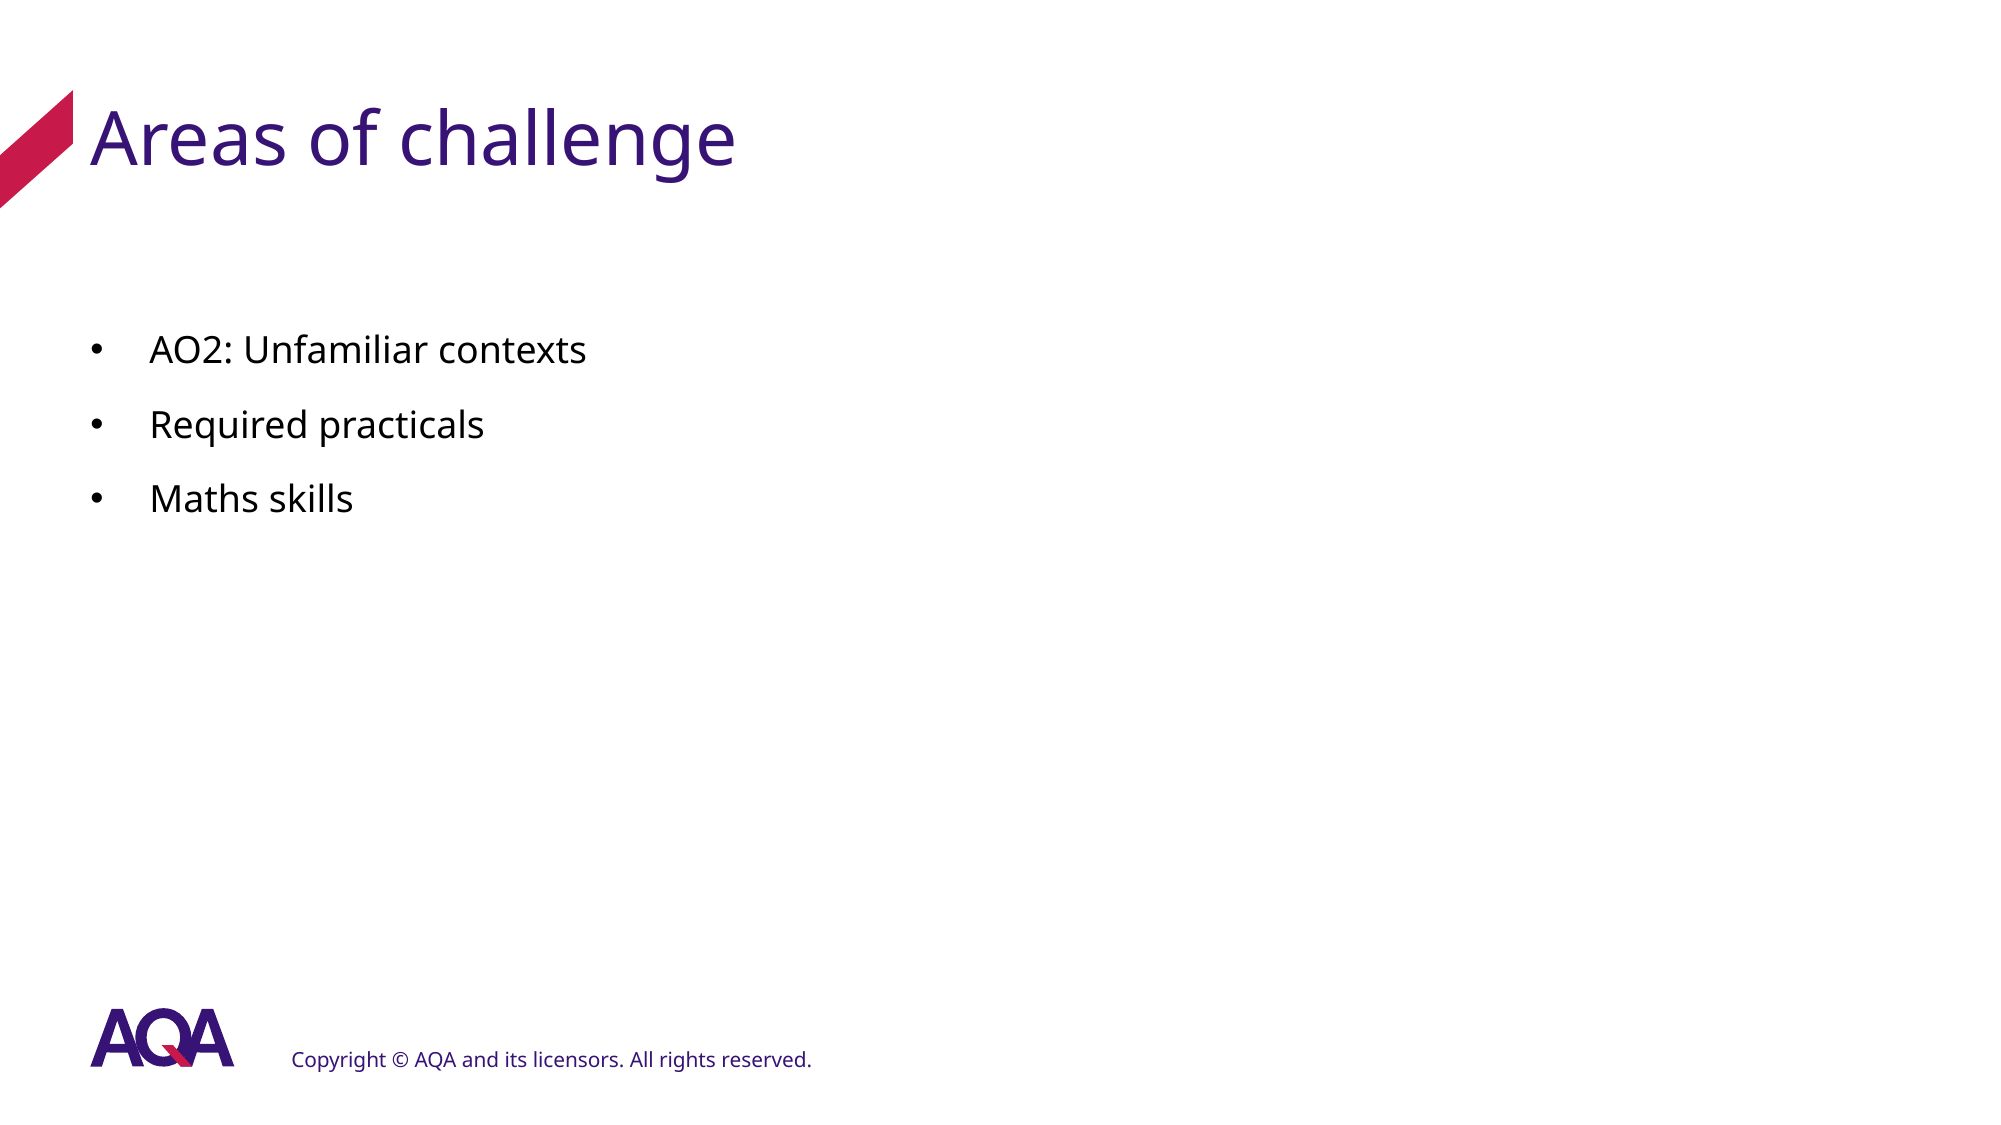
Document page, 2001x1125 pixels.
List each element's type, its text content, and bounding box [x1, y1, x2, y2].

text_box Copyright © AQA and its licensors. All rights reserved. [291, 1012, 1480, 1072]
list AO2: Unfamiliar contexts Required practicals Maths skills [90, 321, 1850, 1045]
title Areas of challenge [90, 90, 1910, 276]
